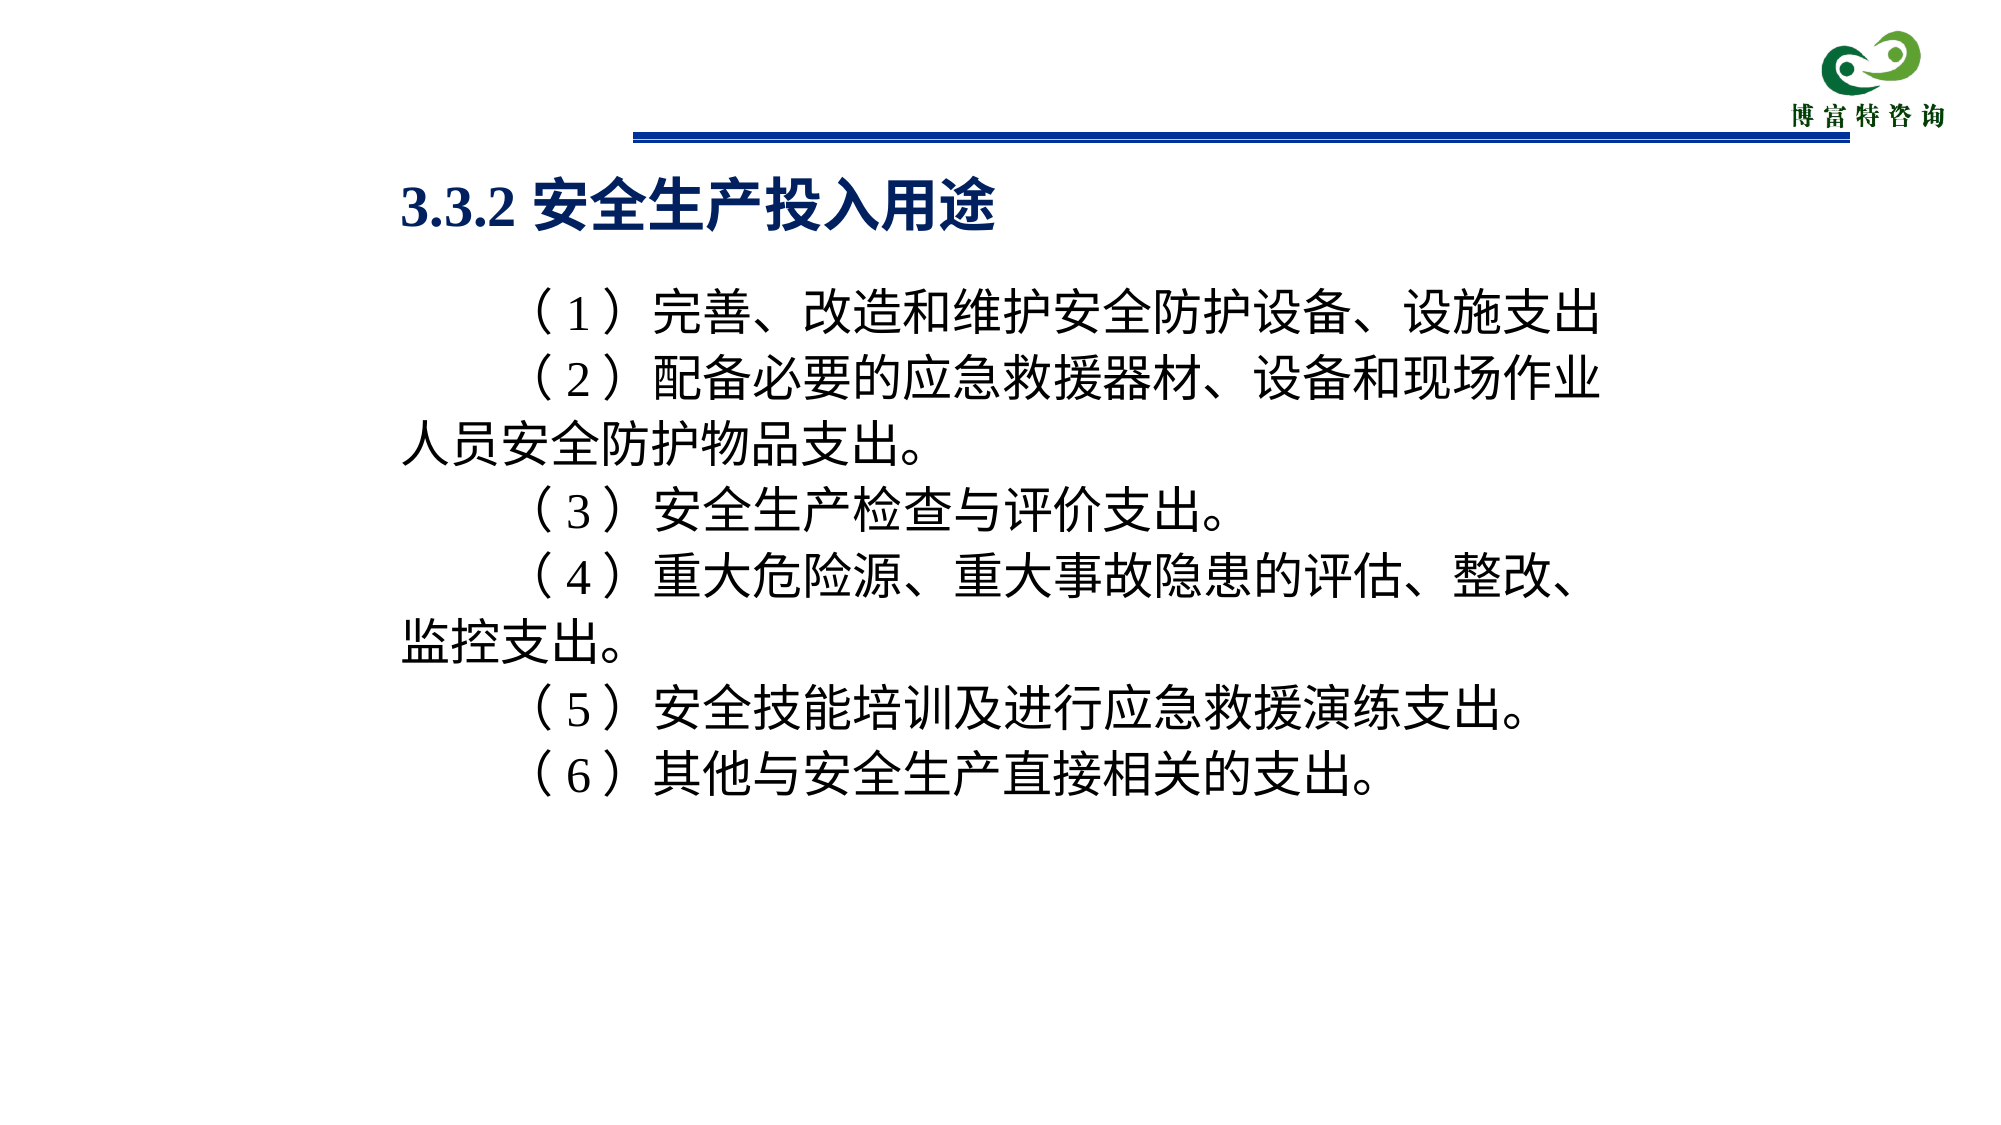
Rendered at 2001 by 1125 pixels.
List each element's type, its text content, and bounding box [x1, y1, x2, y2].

text_box 3.3.2安全生产投入用途 [385, 160, 1130, 246]
text_box （1）完善、改造和维护安全防护设备、设施支出 （2）配备必要的应急救援器材、设备和现场作业人员安全防护物品支出。 （3）安全生产检查与评价支出。 （4）重大危险源、重大事故隐患的评估、整改、监控支出。 （5）安全技能培训及进行应急救援演练支出。 （6）其他与安全生产直接相关的支出。 [385, 267, 1638, 811]
picture [1772, 30, 1969, 131]
